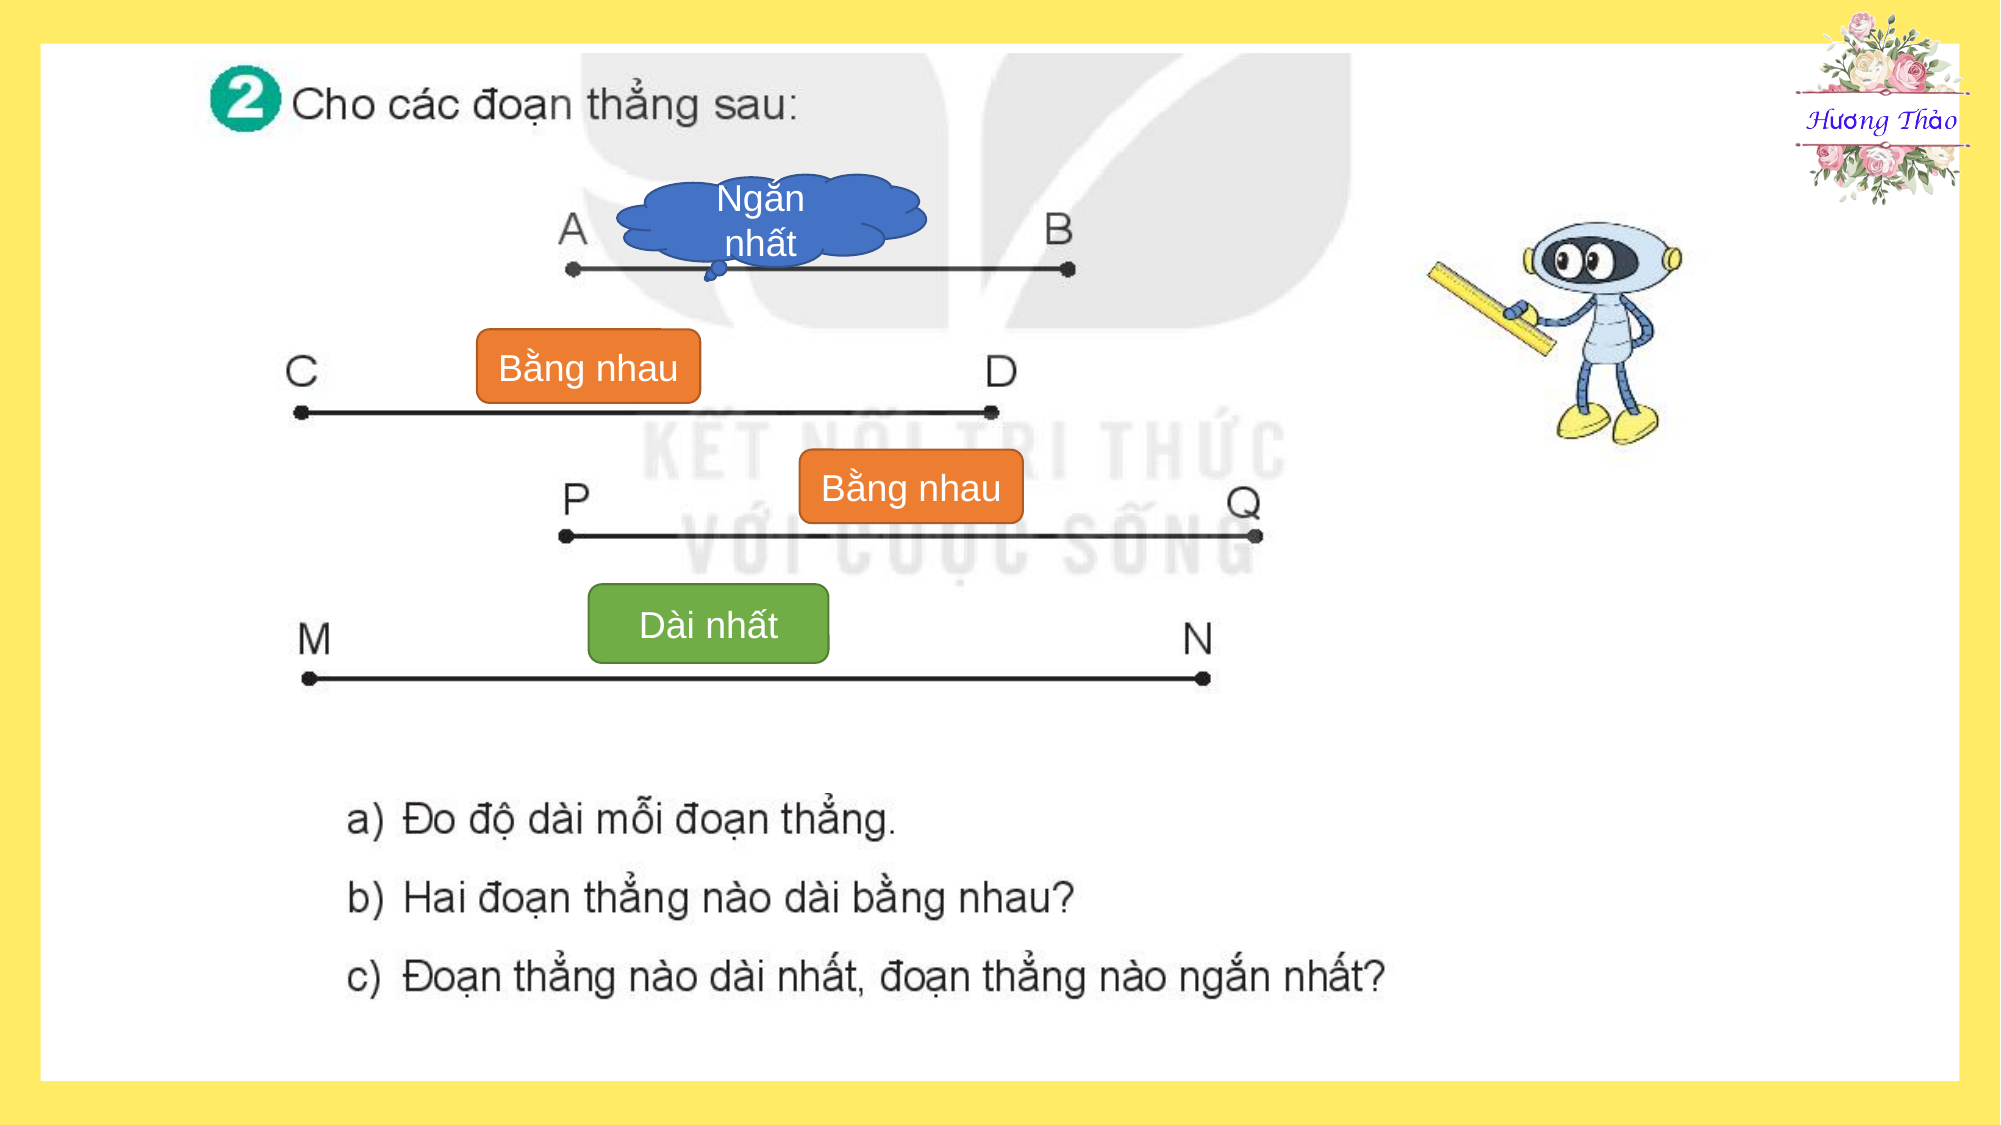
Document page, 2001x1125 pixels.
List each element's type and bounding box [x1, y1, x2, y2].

picture [177, 53, 1711, 732]
picture [1753, 0, 2000, 248]
list [336, 793, 1430, 1015]
